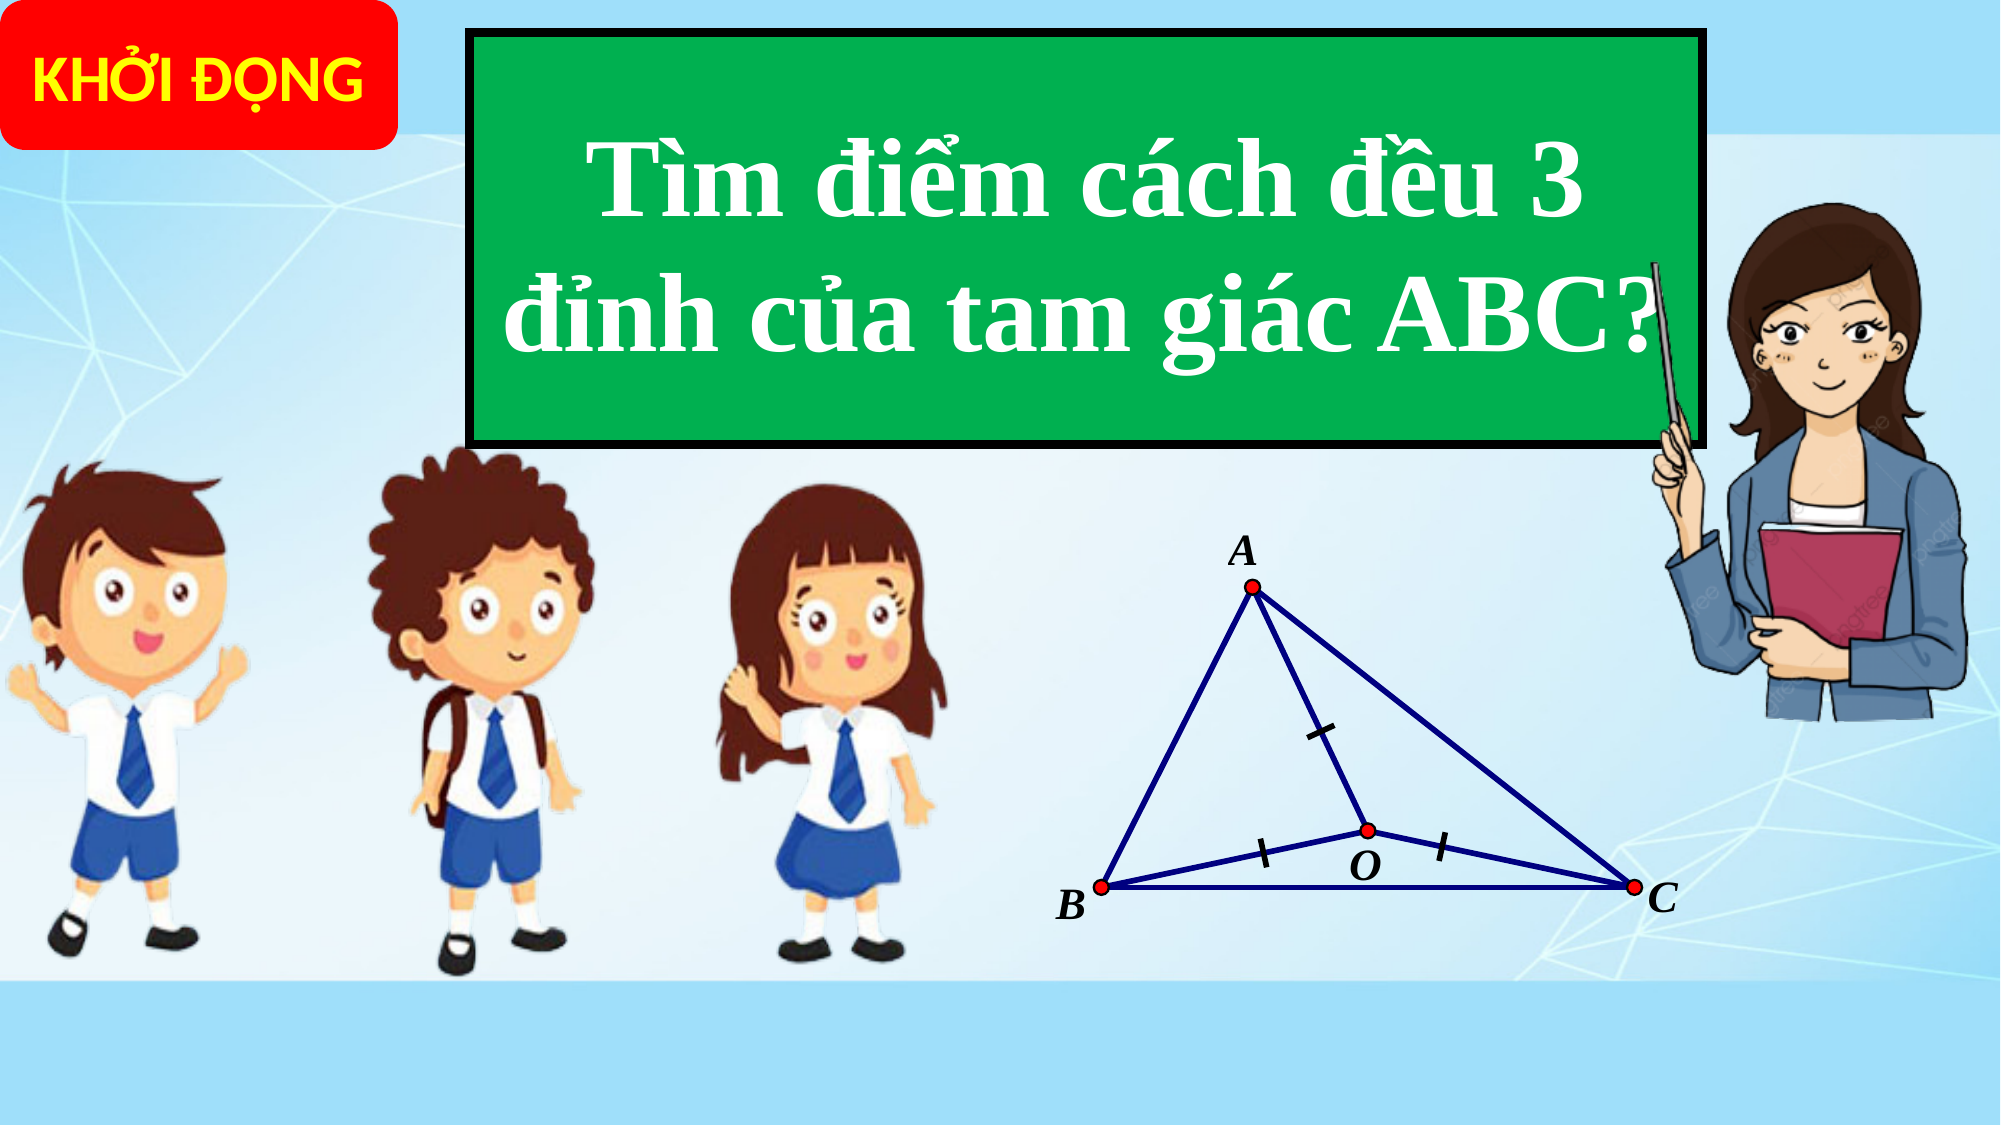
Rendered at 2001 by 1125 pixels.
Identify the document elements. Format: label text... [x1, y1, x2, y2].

picture [0, 0, 16, 16]
picture [0, 0, 2001, 1125]
text_box Tìm điểm cách đều 3 đỉnh của tam giác ABC? [468, 32, 1704, 445]
text_box KHỞI ĐỘNG [0, 0, 399, 151]
